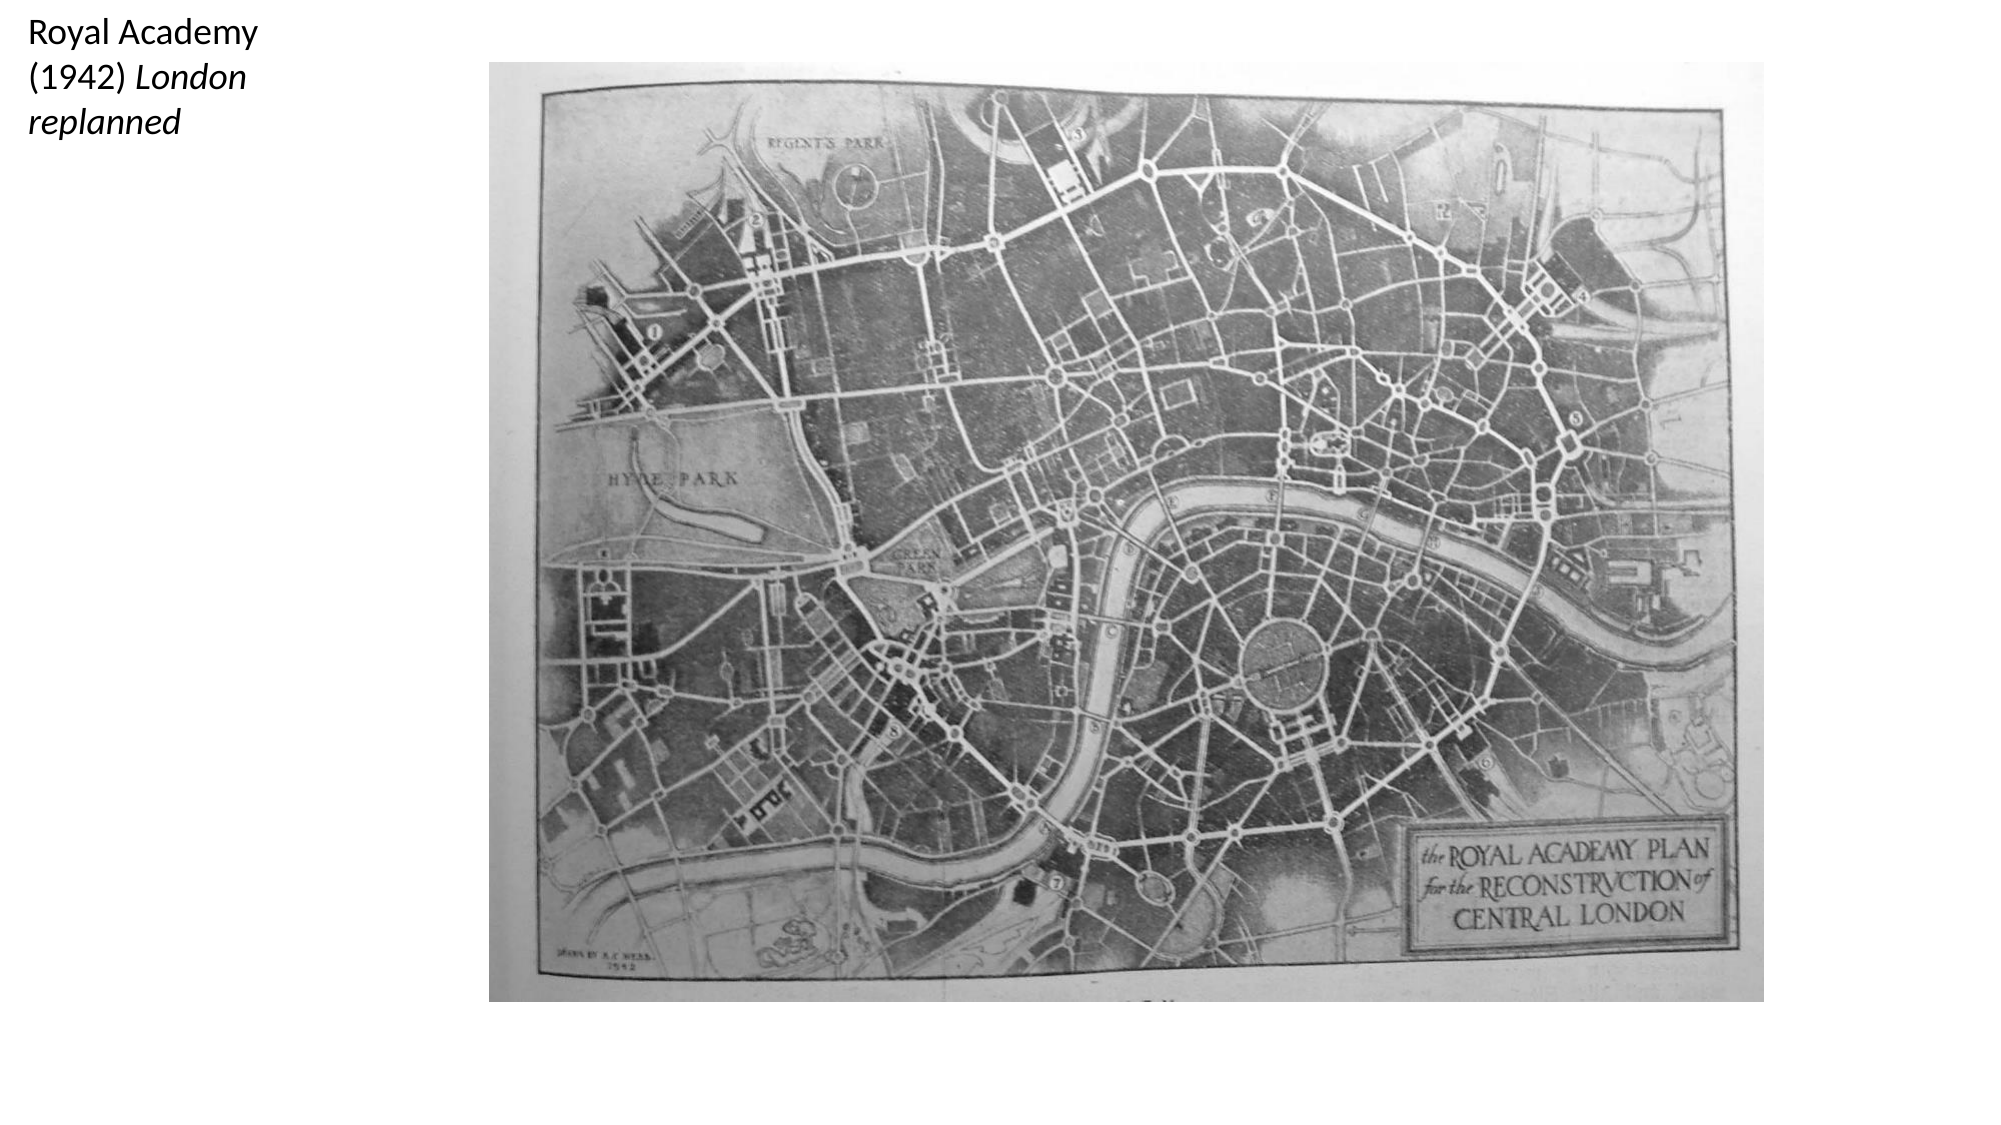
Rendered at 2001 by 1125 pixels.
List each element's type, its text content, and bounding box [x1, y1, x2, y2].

text_box Royal Academy (1942) London replanned [13, 0, 294, 150]
picture [489, 62, 1764, 1002]
